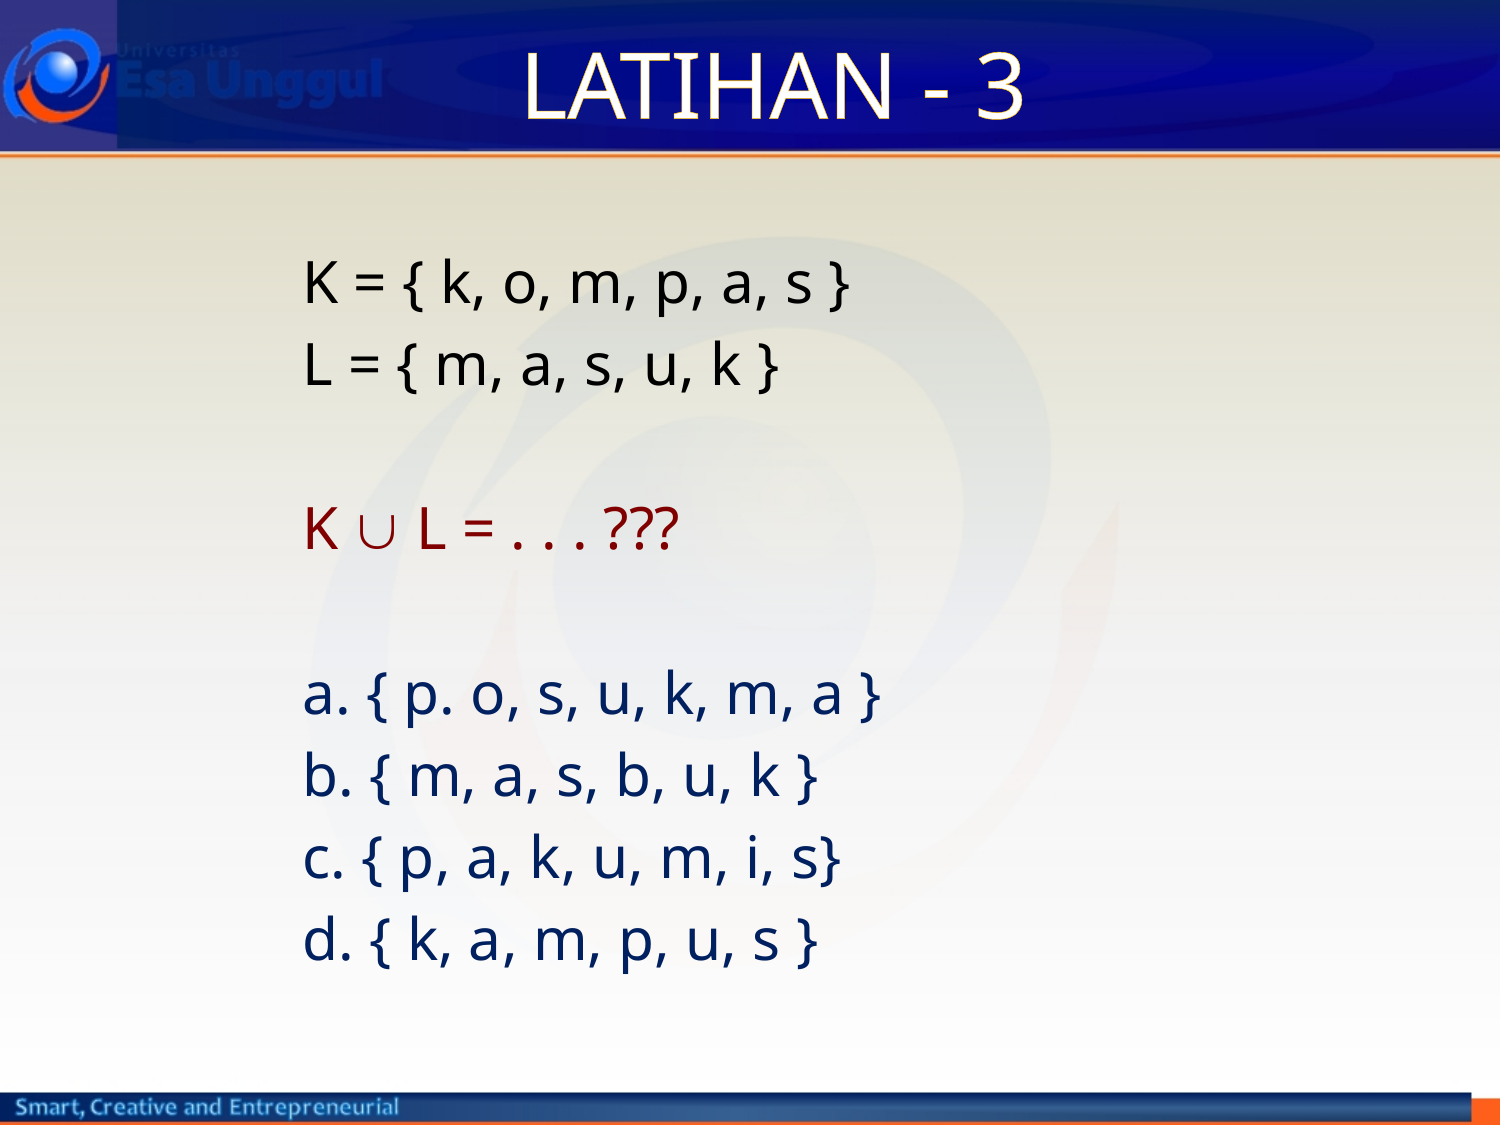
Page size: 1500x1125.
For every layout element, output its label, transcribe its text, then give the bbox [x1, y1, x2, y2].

picture [0, 0, 1500, 1125]
list K = { k, o, m, p, a, s } L = { m, a, s, u, k } K  L = . . . ??? a. { p. o, s, u, k, m, a } b. { m, a, s, b, u, k } c. { p, a, k, u, m, i, s} d. { k, a, m, p, u, s } [287, 237, 1219, 981]
title LATIHAN - 3 [82, 11, 1465, 153]
